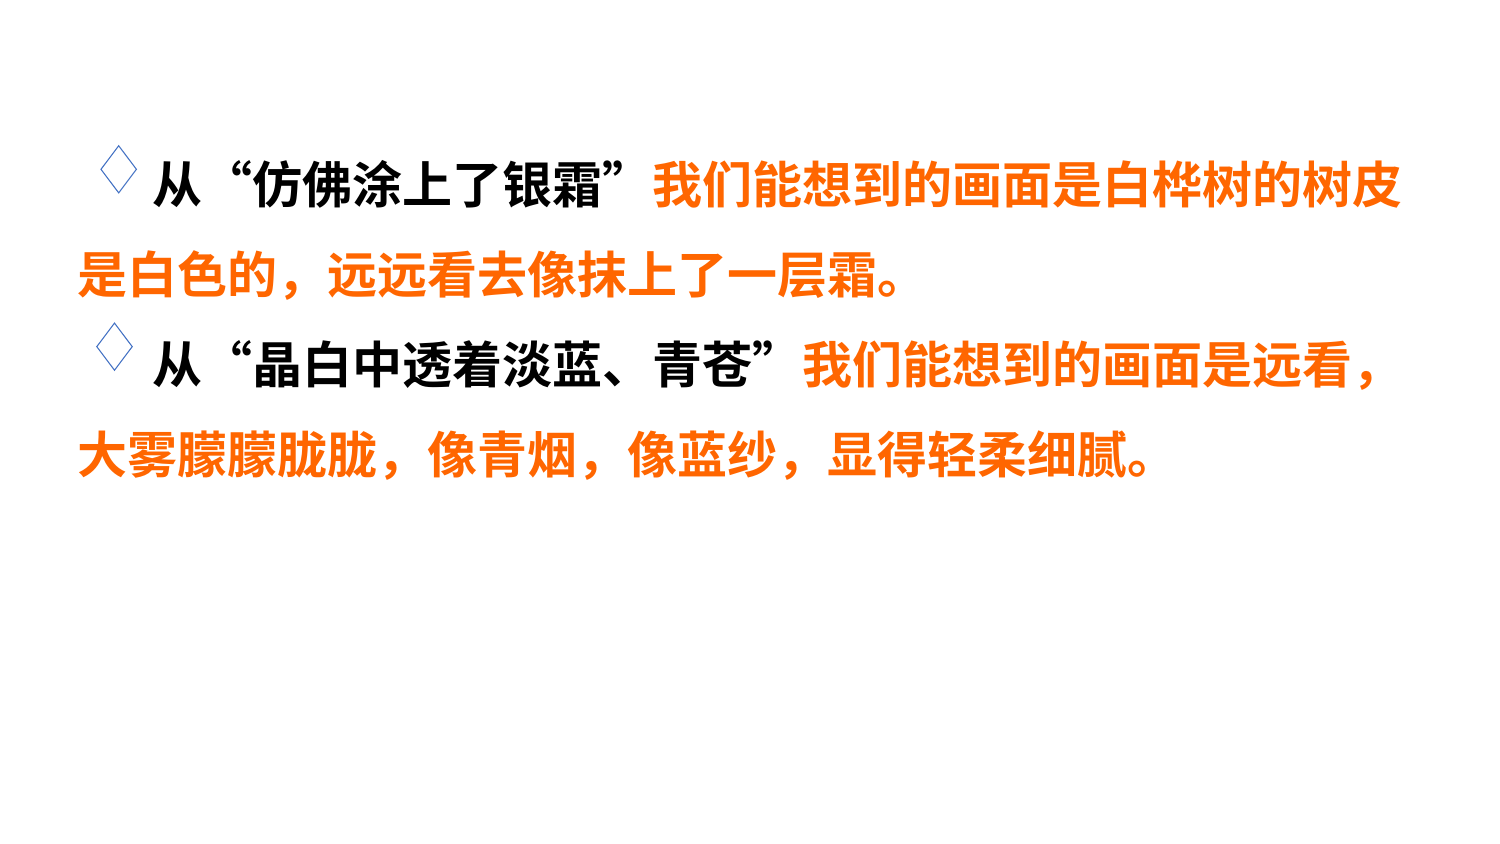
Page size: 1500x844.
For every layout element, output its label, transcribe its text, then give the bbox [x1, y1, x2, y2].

text_box 从“仿佛涂上了银霜”我们能想到的画面是白桦树的树皮是白色的，远远看去像抹上了一层霜。 从“晶白中透着淡蓝、青苍”我们能想到的画面是远看，大雾朦朦胧胧，像青烟，像蓝纱，显得轻柔细腻。 [62, 115, 1438, 491]
text_box [96, 322, 133, 372]
text_box [100, 144, 138, 194]
